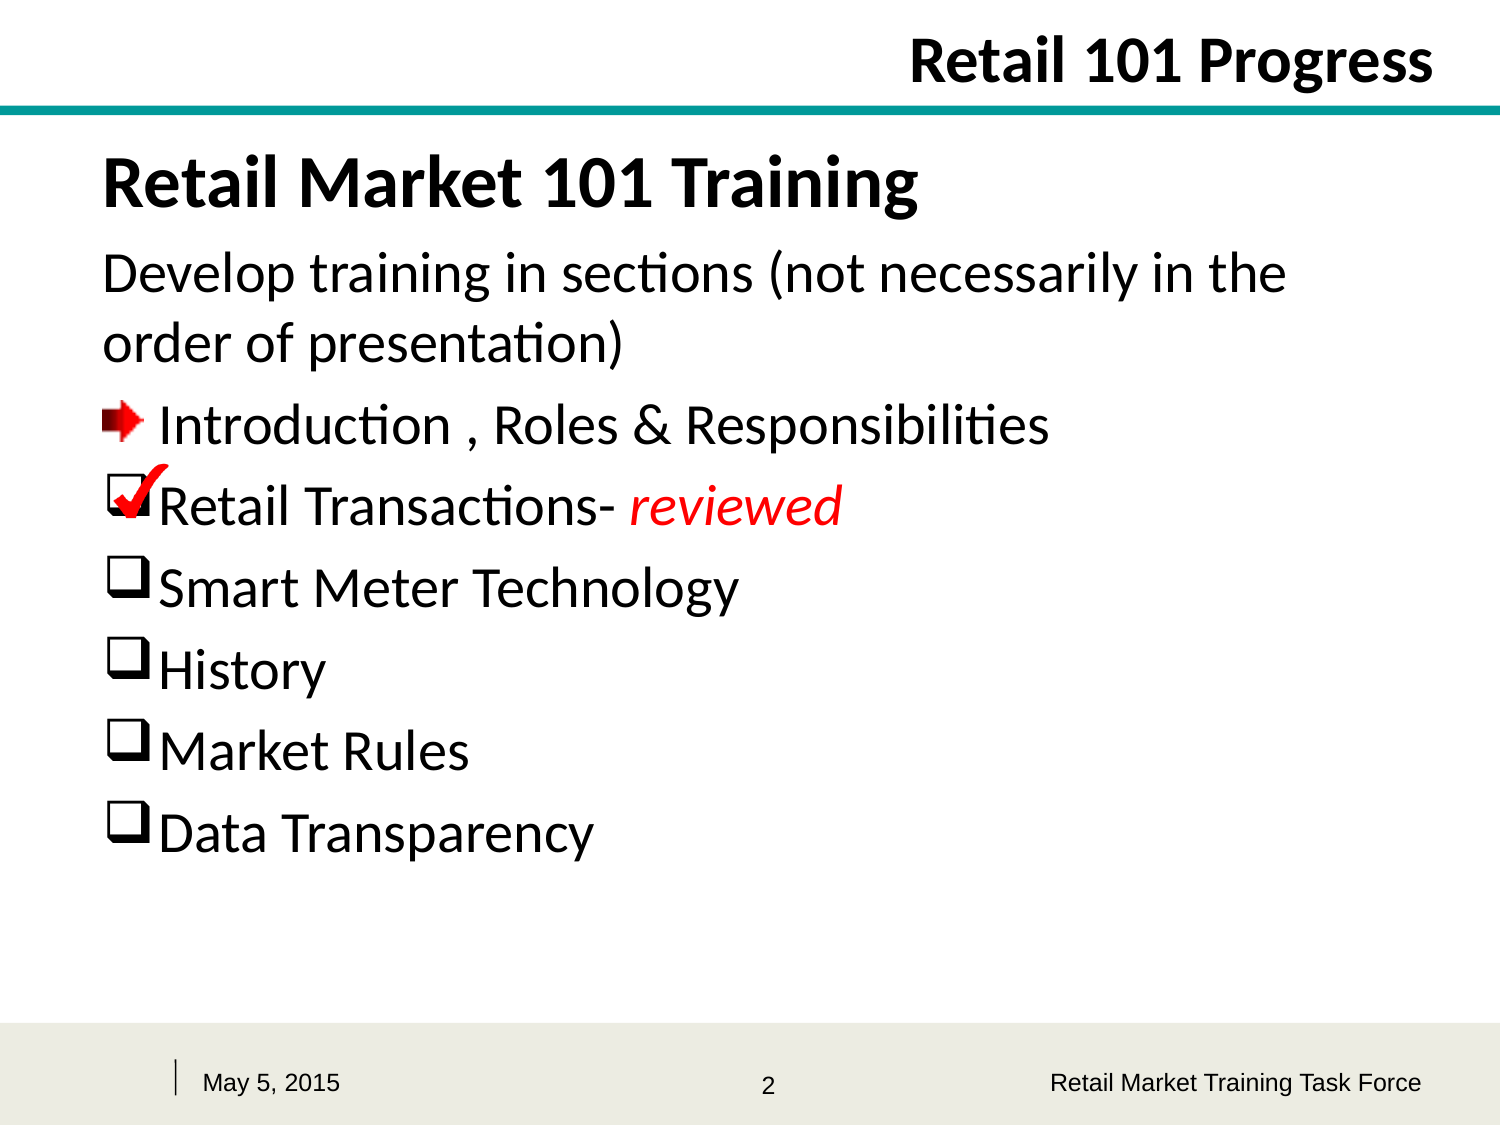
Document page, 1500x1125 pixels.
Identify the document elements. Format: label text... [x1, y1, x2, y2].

footer Retail Market Training Task Force [1024, 1059, 1438, 1125]
picture [112, 462, 169, 520]
picture [102, 400, 144, 442]
title Retail 101 Progress [24, 0, 1451, 113]
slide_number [187, 1059, 538, 1125]
list Retail Market 101 Training Develop training in sections (not necessarily in the order of presentation) Introduction , Roles & Responsibilities Retail Transactions- reviewed Smart Meter Technology History Market Rules Data Transparency [87, 124, 1438, 1026]
